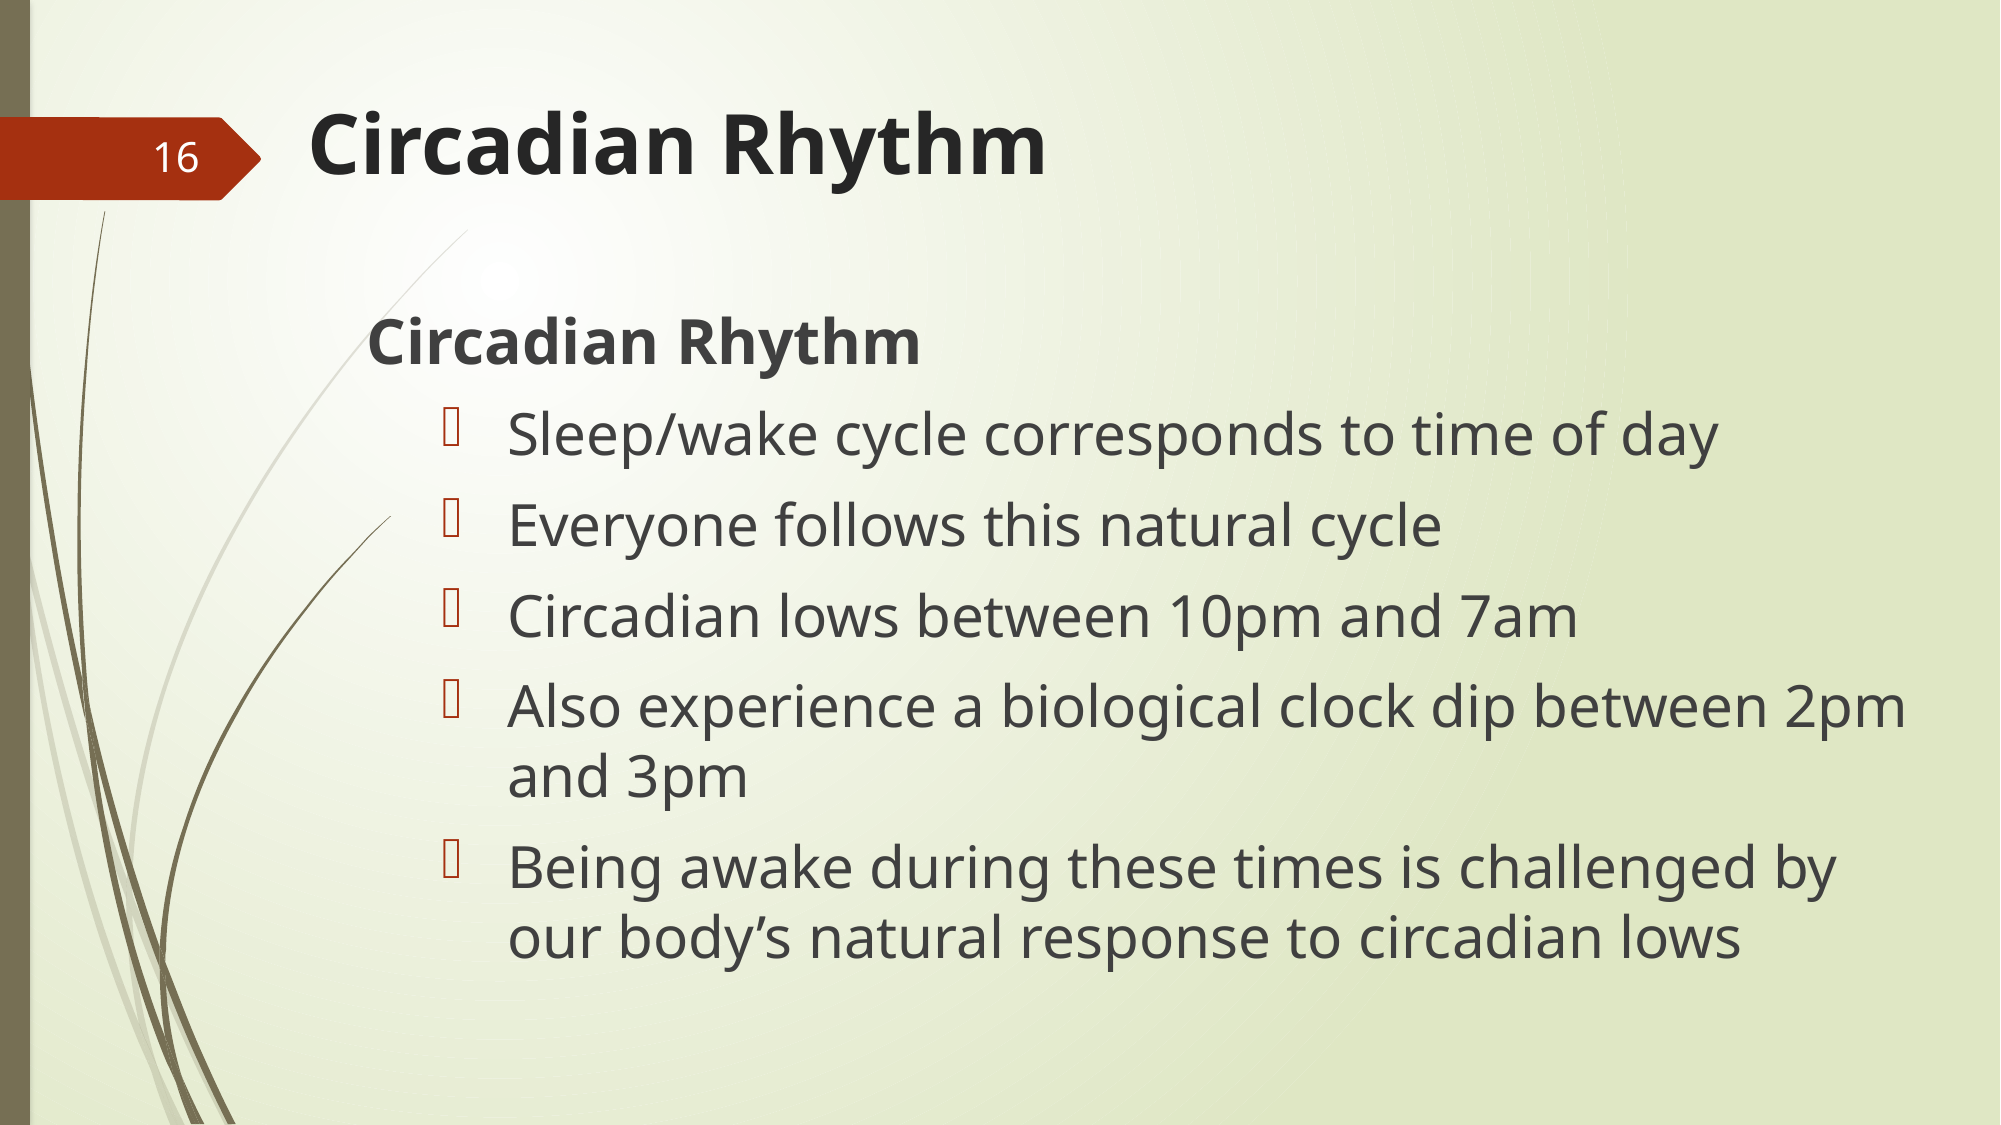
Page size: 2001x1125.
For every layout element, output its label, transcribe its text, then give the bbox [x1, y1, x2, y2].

slide_number 16 [87, 129, 216, 190]
title Circadian Rhythm [292, 84, 1754, 295]
list Circadian Rhythm Sleep/wake cycle corresponds to time of day Everyone follows this natural cycle Circadian lows between 10pm and 7am Also experience a biological clock dip between 2pm and 3pm Being awake during these times is challenged by our body’s natural response to circadian lows [351, 294, 1941, 1029]
